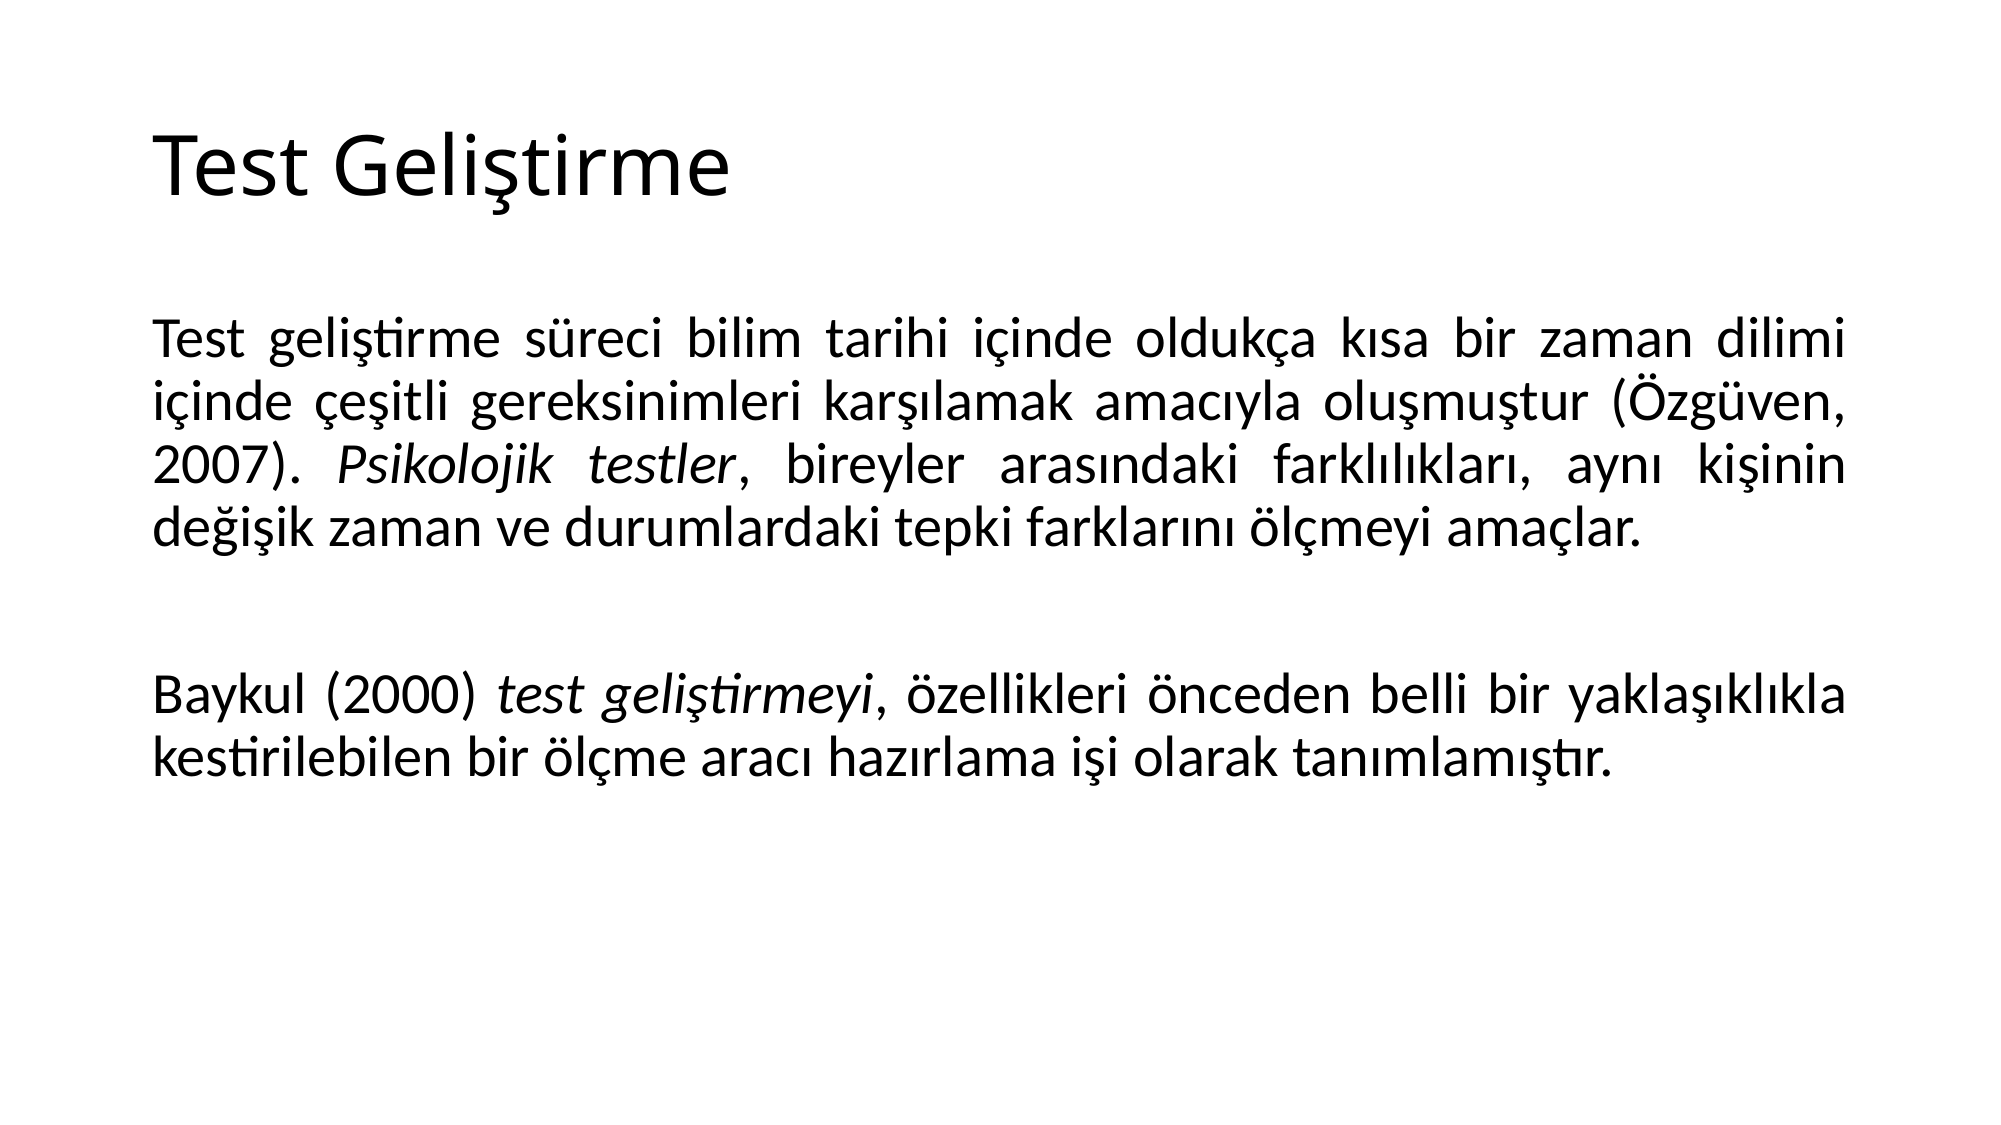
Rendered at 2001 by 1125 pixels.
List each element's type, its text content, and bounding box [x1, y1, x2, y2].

list Test geliştirme süreci bilim tarihi içinde oldukça kısa bir zaman dilimi içinde çeşitli gereksinimleri karşılamak amacıyla oluşmuştur (Özgüven, 2007). Psikolojik testler, bireyler arasındaki farklılıkları, aynı kişinin değişik zaman ve durumlardaki tepki farklarını ölçmeyi amaçlar. Baykul (2000) test geliştirmeyi, özellikleri önceden belli bir yaklaşıklıkla kestirilebilen bir ölçme aracı hazırlama işi olarak tanımlamıştır. [137, 299, 1863, 1014]
title Test Geliştirme [137, 59, 1863, 278]
